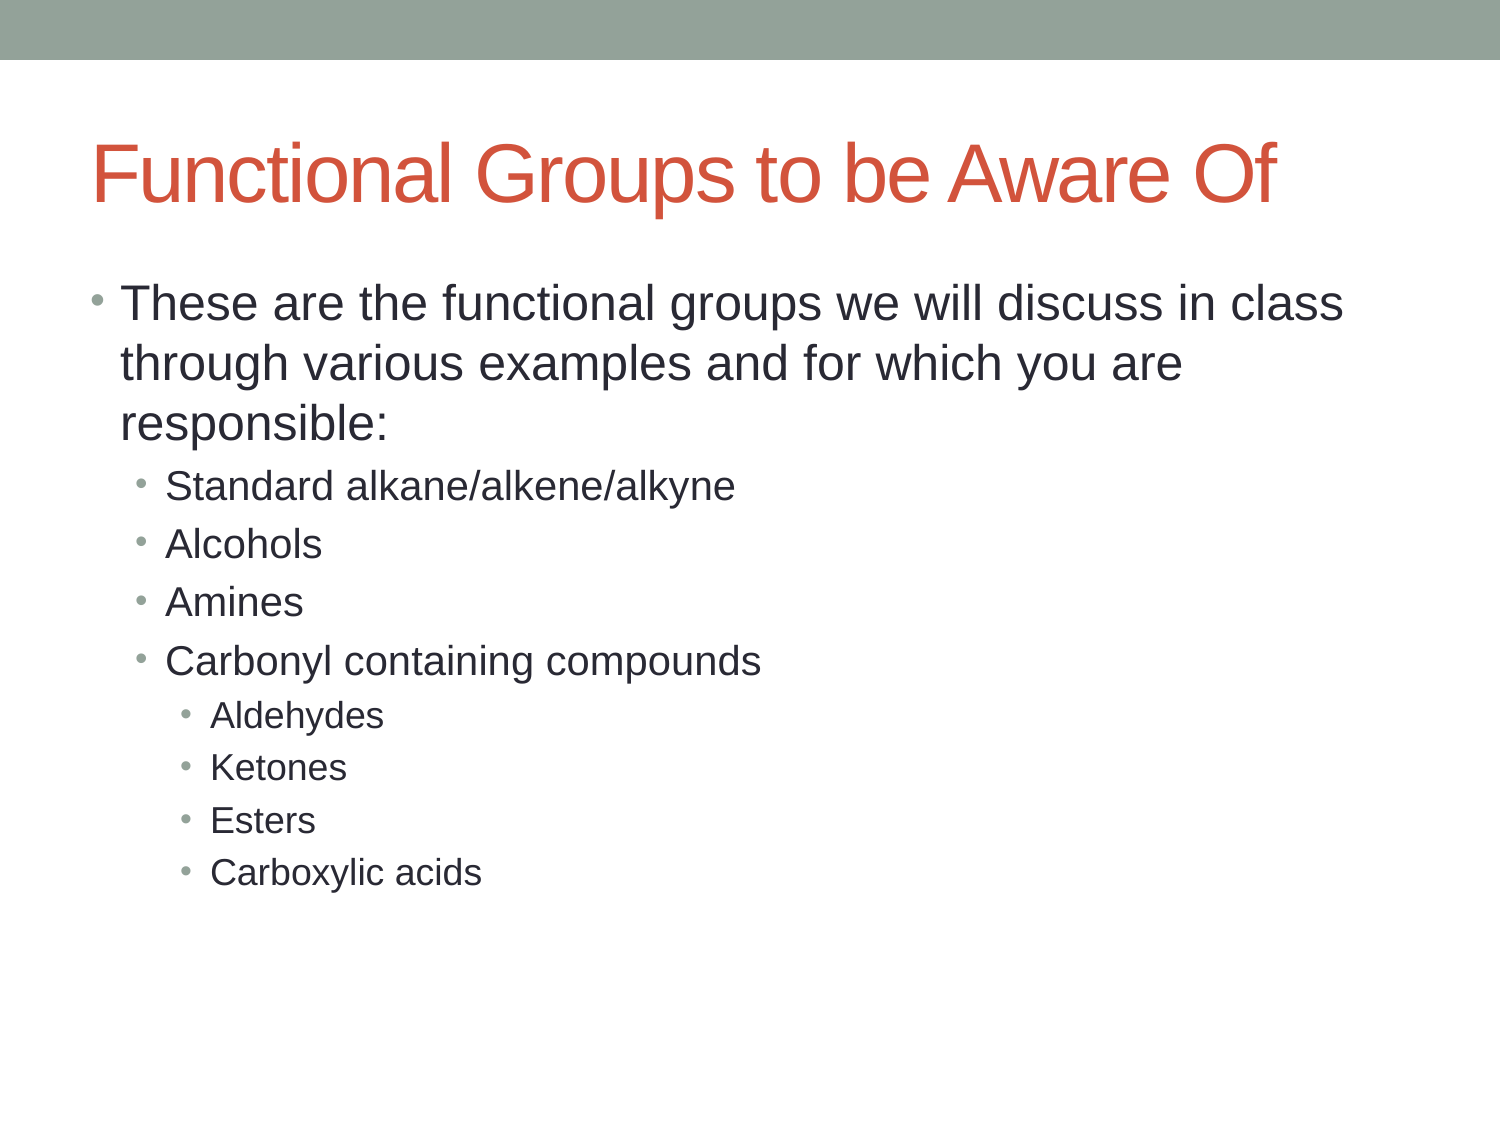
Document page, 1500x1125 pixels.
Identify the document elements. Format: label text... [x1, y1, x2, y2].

title Functional Groups to be Aware Of [75, 87, 1425, 250]
list These are the functional groups we will discuss in class through various examples and for which you are responsible: Standard alkane/alkene/alkyne Alcohols Amines Carbonyl containing compounds Aldehydes Ketones Esters Carboxylic acids [75, 262, 1425, 1063]
